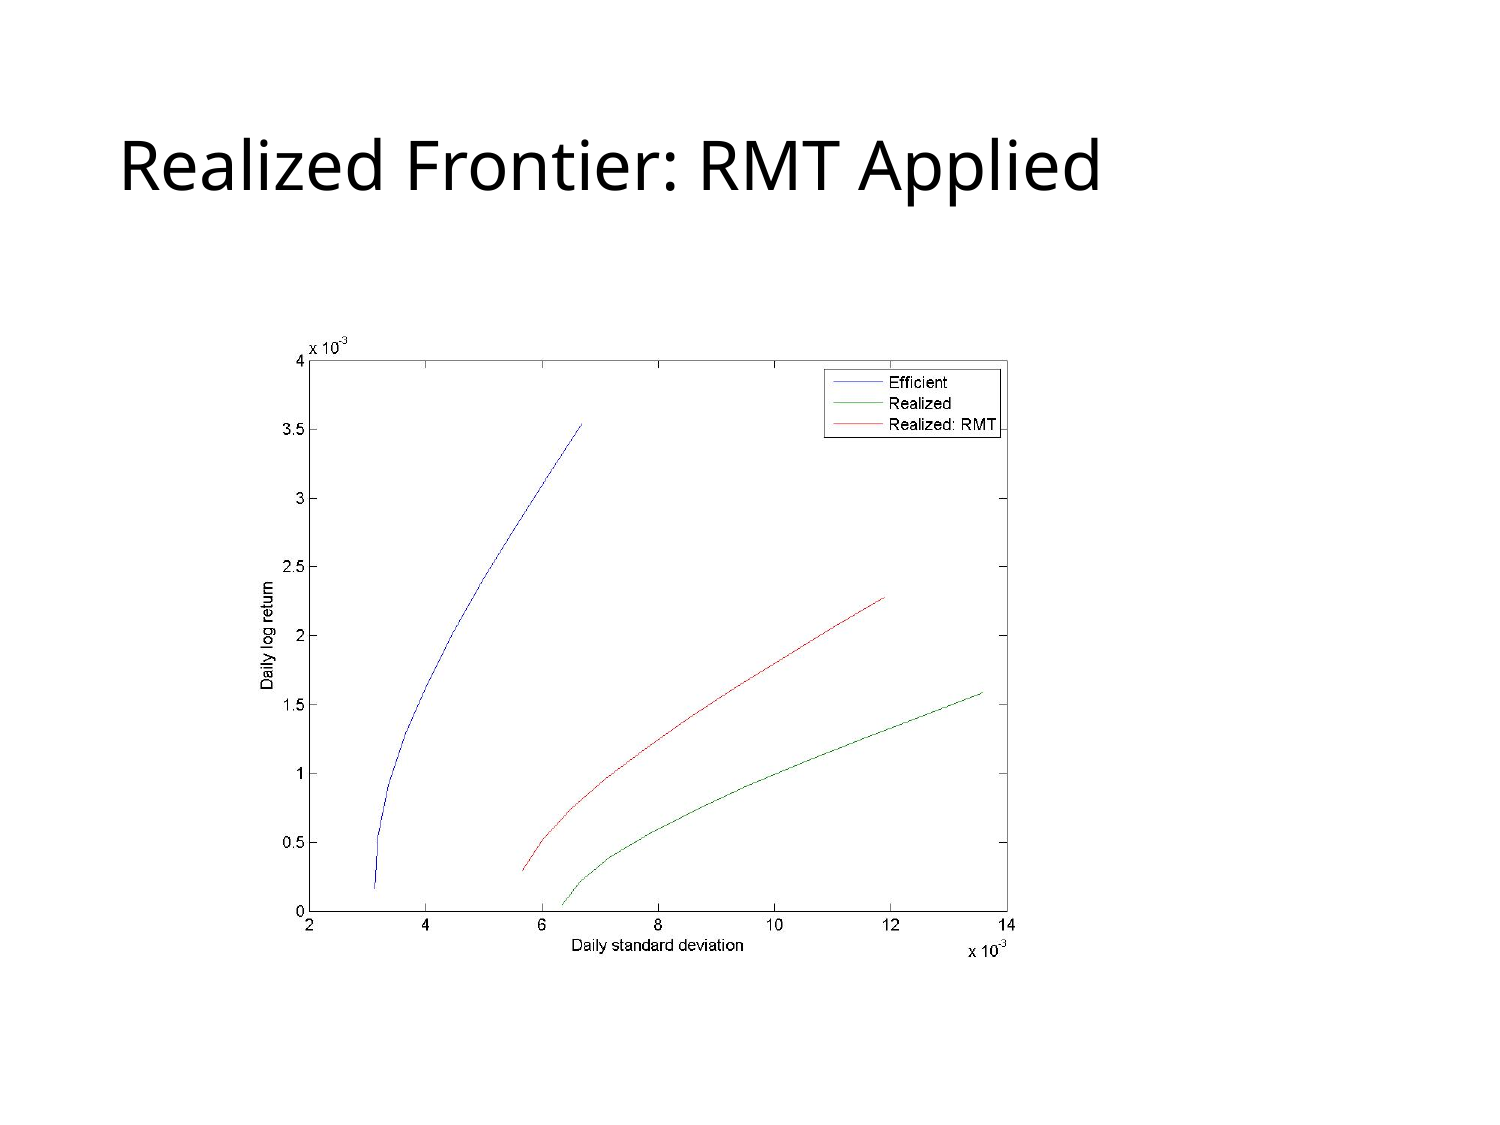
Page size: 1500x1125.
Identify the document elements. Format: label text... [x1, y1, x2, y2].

title Realized Frontier: RMT Applied [103, 59, 1397, 278]
picture [191, 309, 1092, 985]
